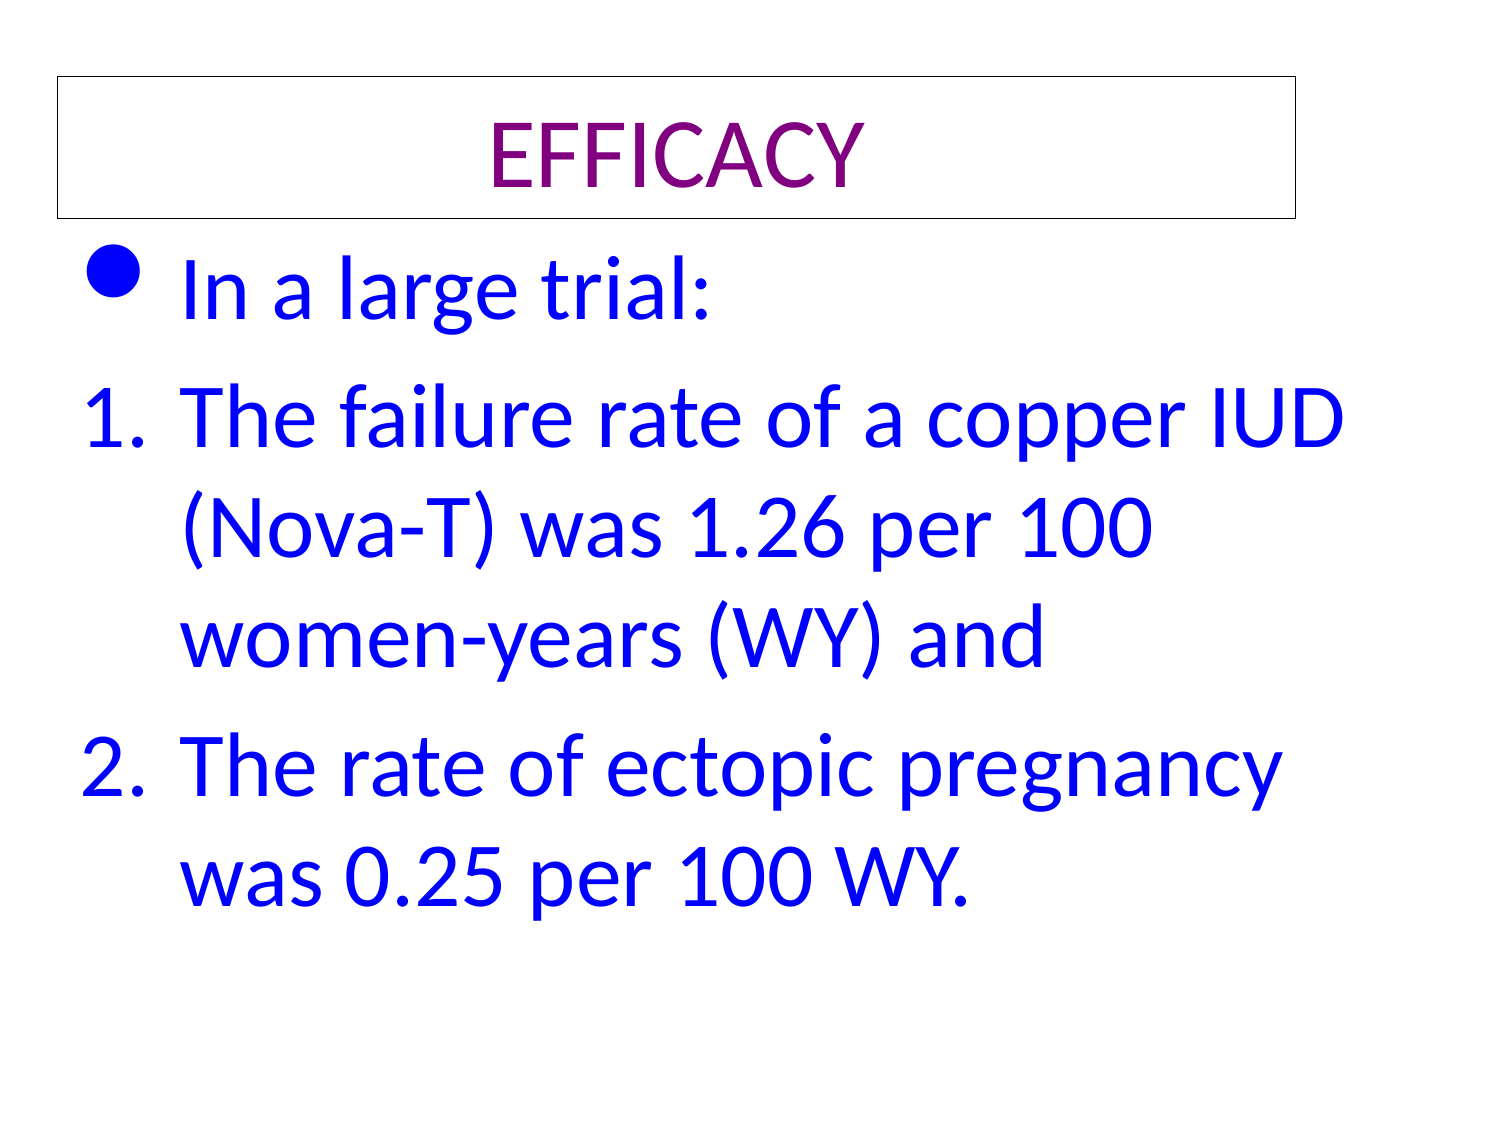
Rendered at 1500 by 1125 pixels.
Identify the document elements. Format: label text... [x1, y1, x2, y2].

title EFFICACY [57, 76, 1296, 219]
list In a large trial: The failure rate of a copper IUD (Nova-T) was 1.26 per 100 women-years (WY) and The rate of ectopic pregnancy was 0.25 per 100 WY. [64, 220, 1425, 1059]
